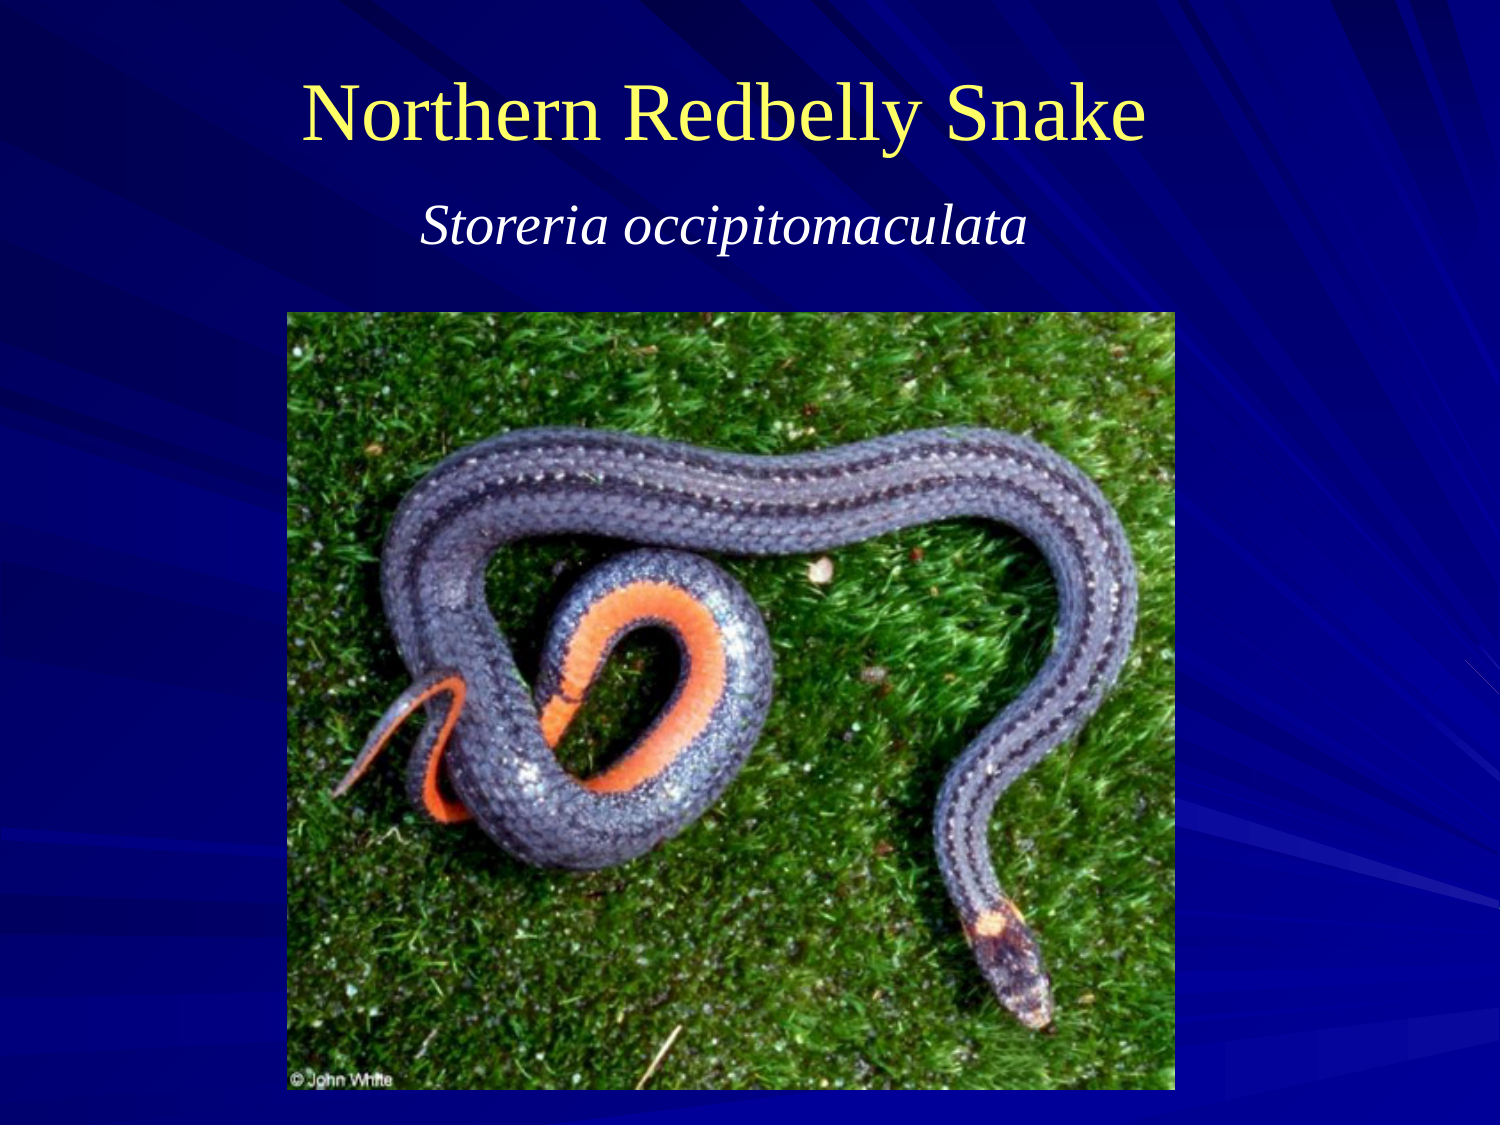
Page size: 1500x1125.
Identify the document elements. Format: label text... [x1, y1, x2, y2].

text_box Northern Redbelly Snake Storeria occipitomaculata [199, 49, 1250, 264]
picture [287, 312, 1176, 1091]
